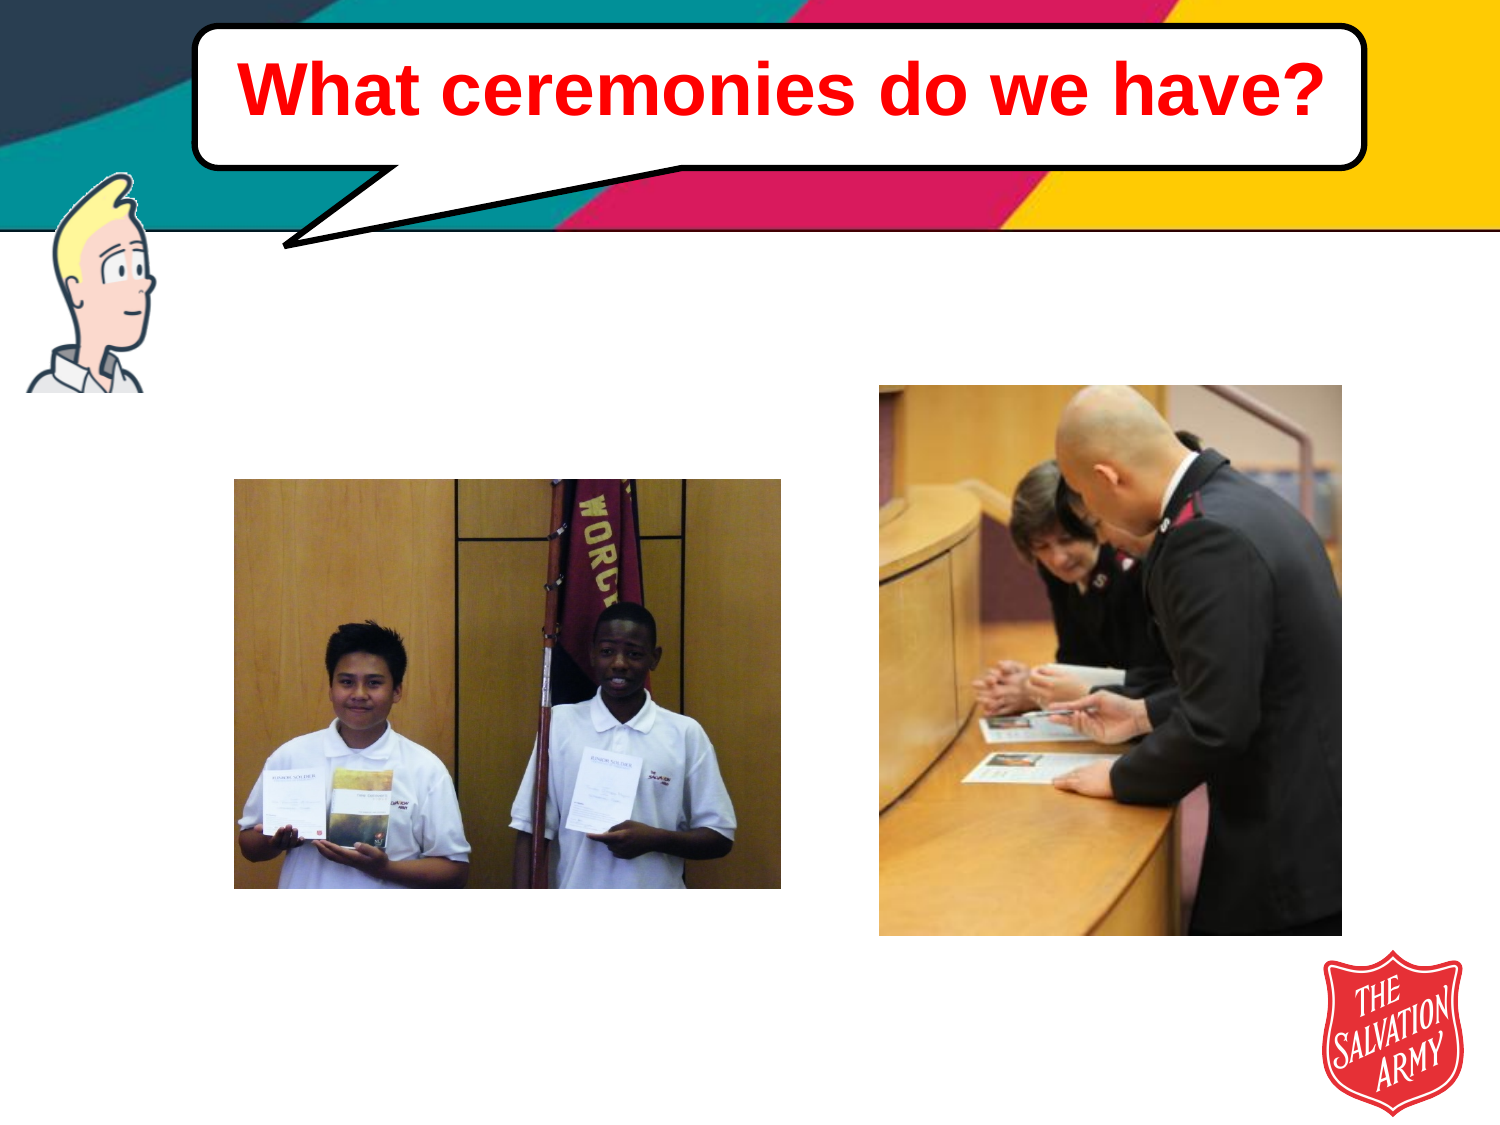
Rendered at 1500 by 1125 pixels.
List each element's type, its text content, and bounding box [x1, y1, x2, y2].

picture [234, 479, 781, 889]
text_box What ceremonies do we have? [194, 25, 1365, 247]
picture [1316, 947, 1470, 1120]
picture [879, 385, 1342, 937]
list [2, 167, 186, 393]
picture [0, 0, 1500, 232]
